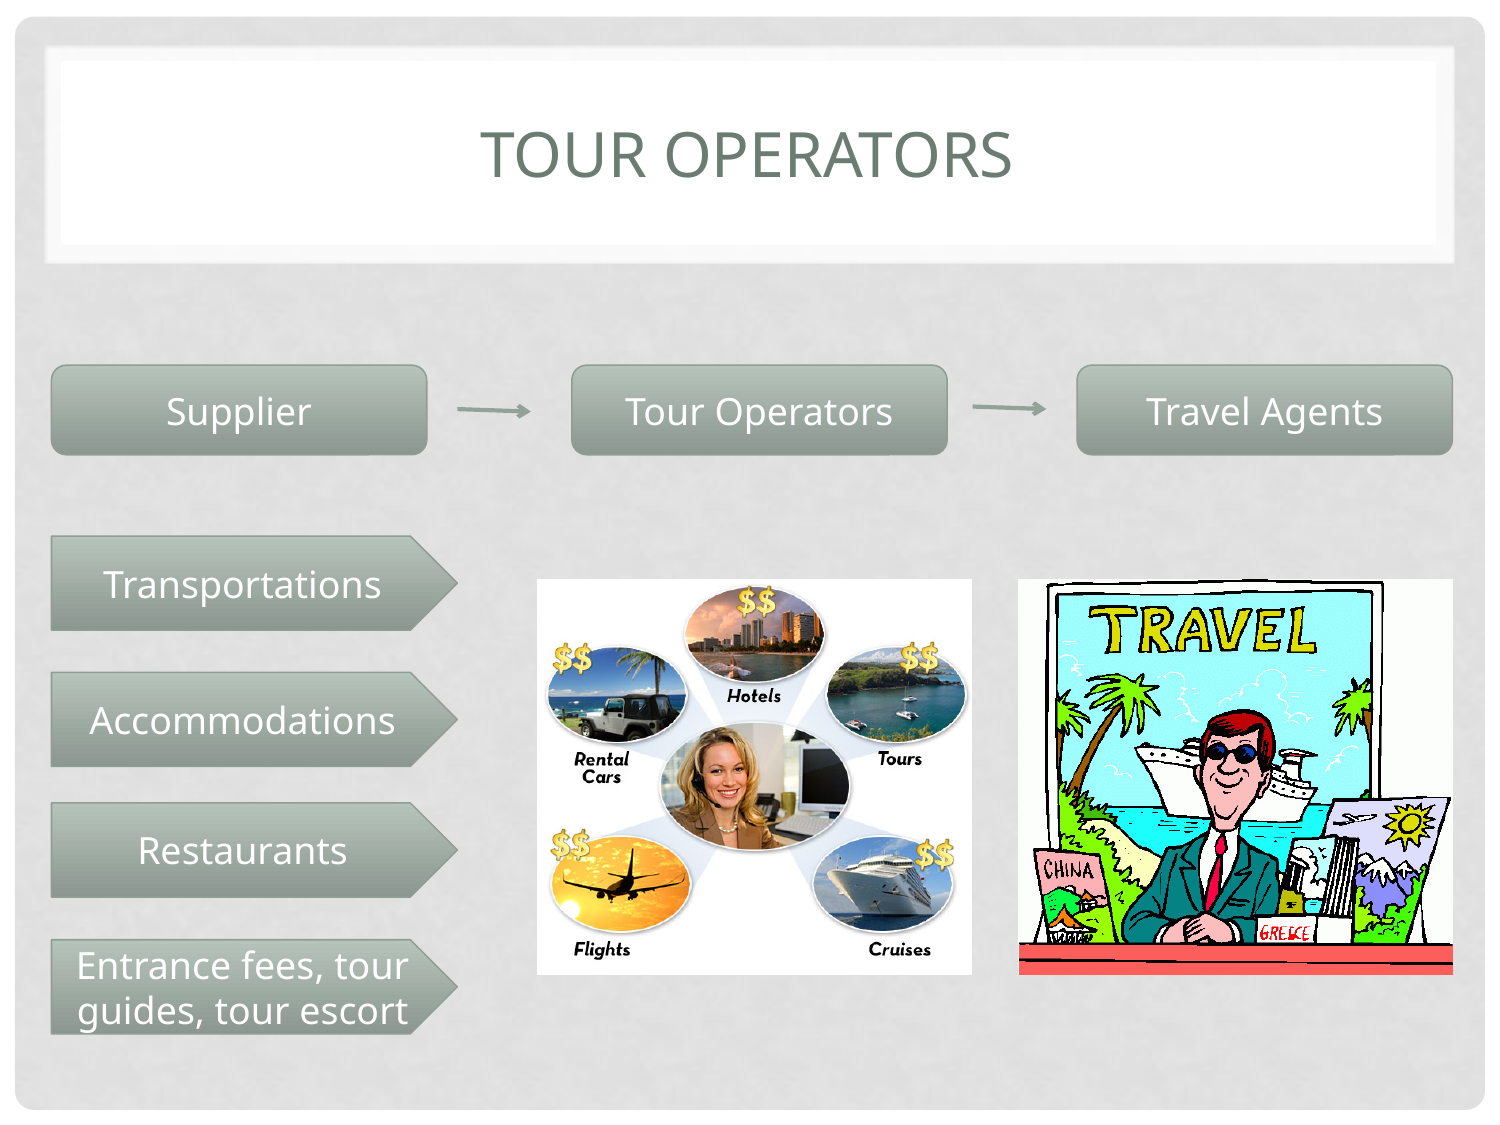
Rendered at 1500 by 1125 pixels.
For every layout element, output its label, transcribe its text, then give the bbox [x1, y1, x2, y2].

picture [1017, 579, 1453, 976]
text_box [456, 408, 532, 412]
picture [537, 579, 972, 976]
text_box Transportations [50, 535, 458, 631]
title Tour operators [69, 66, 1425, 238]
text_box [972, 406, 1047, 410]
text_box Travel Agents [1076, 364, 1454, 456]
text_box Entrance fees, tour guides, tour escort [50, 938, 458, 1035]
text_box Supplier [50, 364, 428, 456]
text_box Accommodations [50, 671, 458, 768]
text_box Restaurants [50, 802, 458, 898]
text_box Tour Operators [571, 364, 948, 456]
